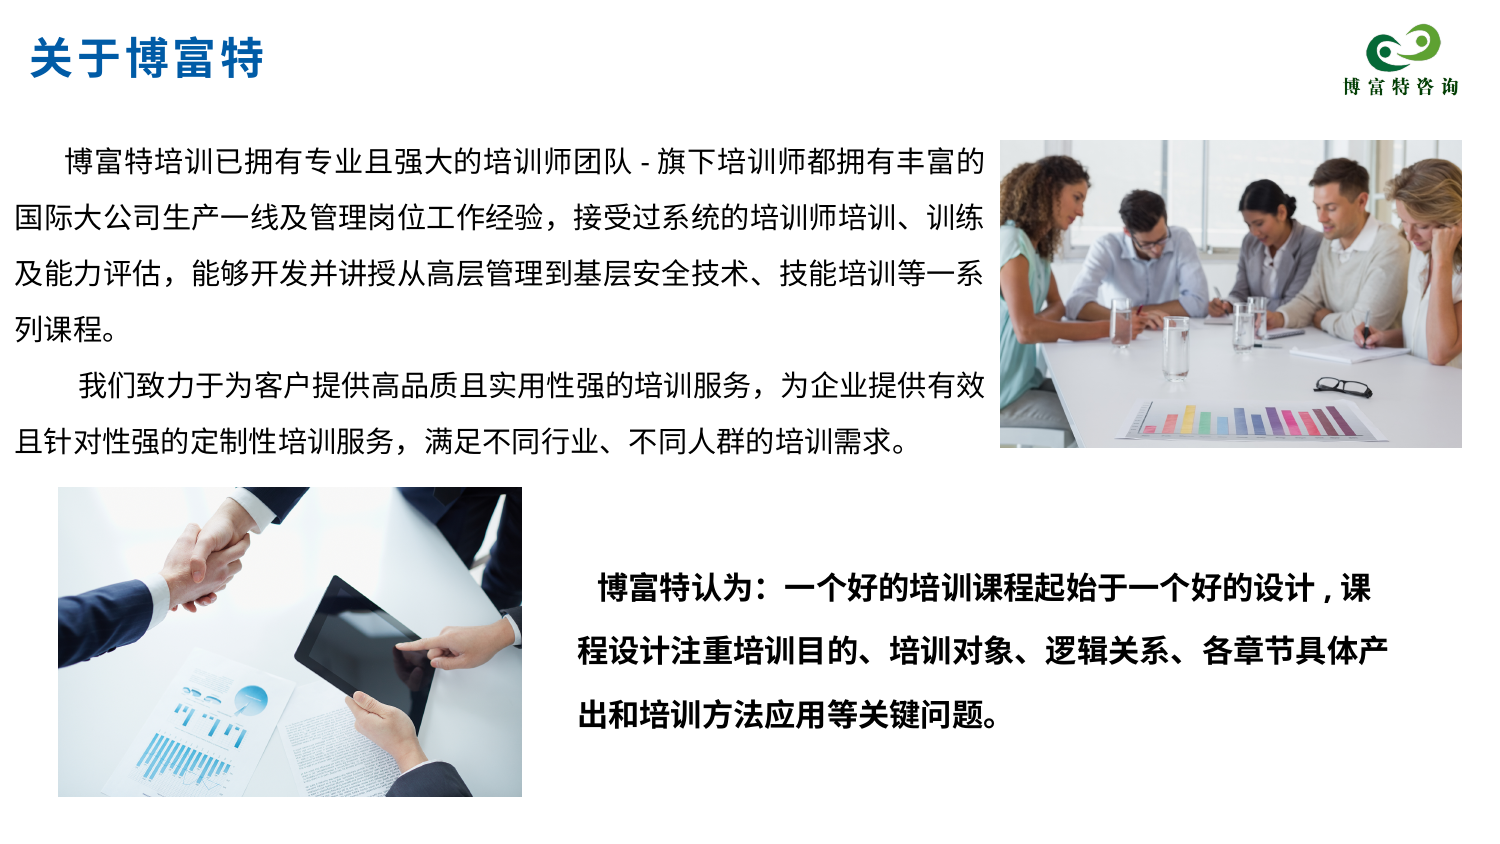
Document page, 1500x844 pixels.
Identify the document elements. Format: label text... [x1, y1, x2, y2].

text_box 关于博富特 [14, 23, 854, 97]
text_box 博富特培训已拥有专业且强大的培训师团队-旗下培训师都拥有丰富的国际大公司生产一线及管理岗位工作经验，接受过系统的培训师培训、训练及能力评估，能够开发并讲授从高层管理到基层安全技术、技能培训等一系列课程。 我们致力于为客户提供高品质且实用性强的培训服务，为企业提供有效且针对性强的定制性培训服务，满足不同行业、不同人群的培训需求。 [0, 115, 1001, 466]
picture [58, 487, 523, 797]
text_box 博富特认为：一个好的培训课程起始于一个好的设计,课程设计注重培训目的、培训对象、逻辑关系、各章节具体产出和培训方法应用等关键问题。 [562, 534, 1407, 740]
picture [1329, 23, 1477, 98]
picture [1000, 140, 1462, 448]
